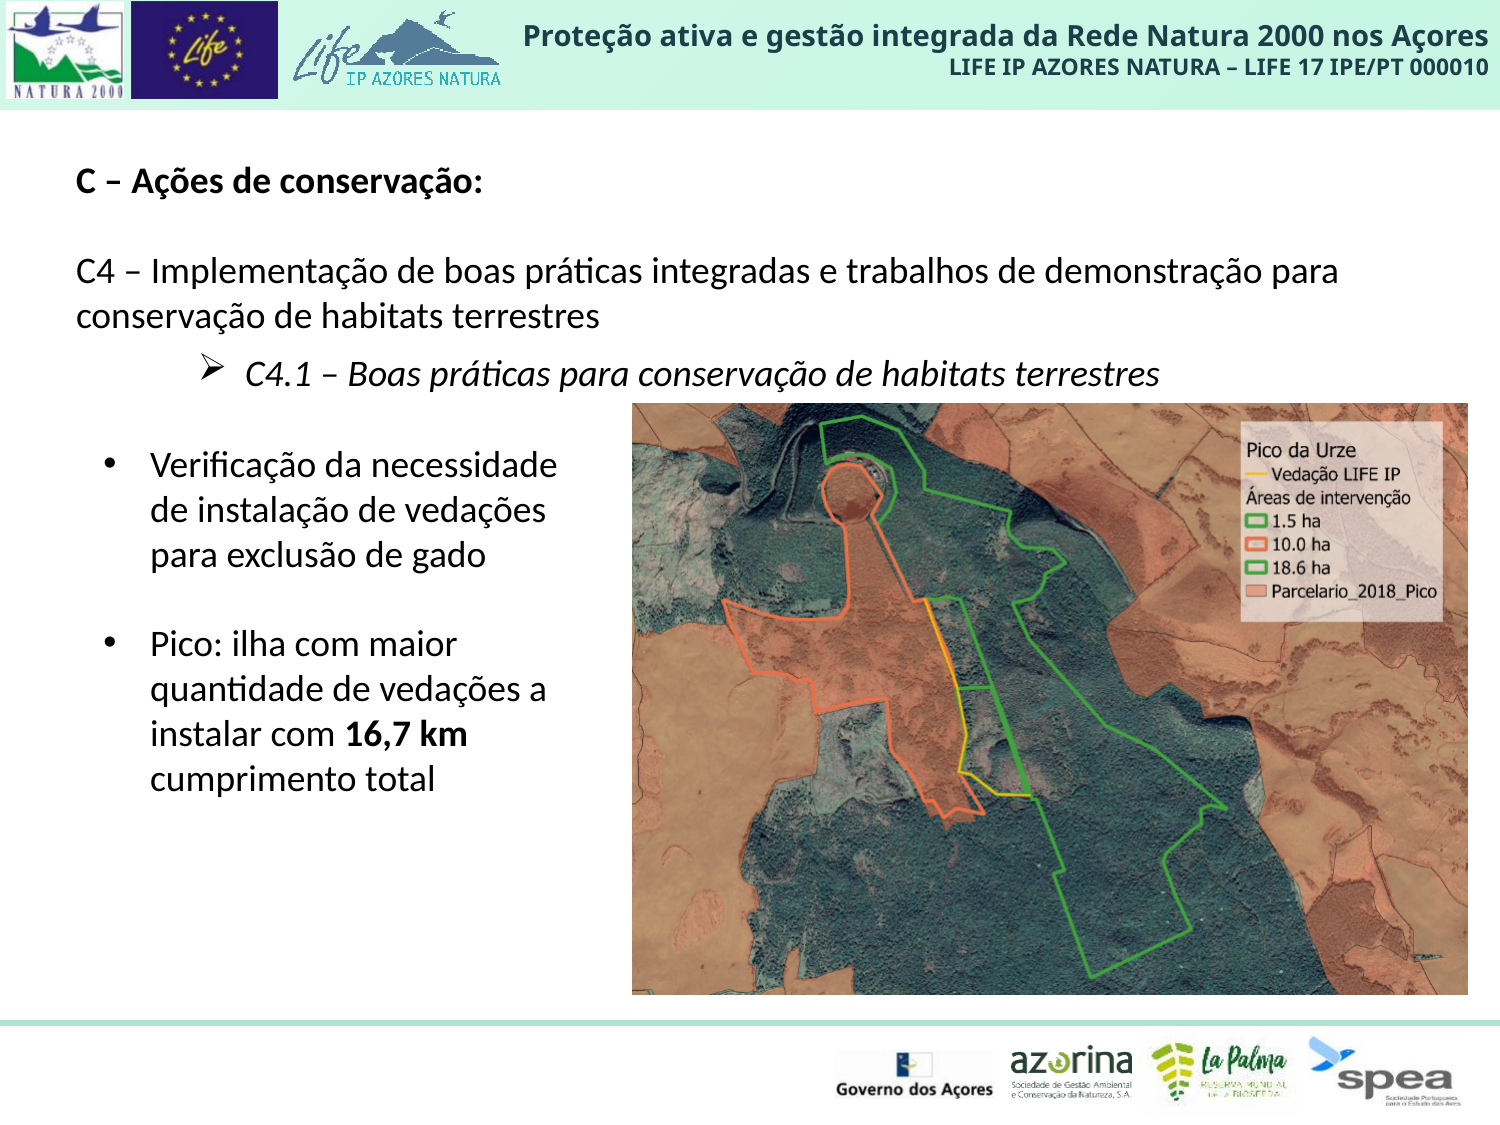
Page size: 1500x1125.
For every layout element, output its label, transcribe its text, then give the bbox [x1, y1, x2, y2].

text_box Verificação da necessidade de instalação de vedações para exclusão de gado [88, 432, 609, 583]
text_box Pico: ilha com maior quantidade de vedações a instalar com 16,7 km cumprimento total [88, 611, 609, 807]
text_box C – Ações de conservação: C4 – Implementação de boas práticas integradas e trabalhos de demonstração para conservação de habitats terrestres C4.1 – Boas práticas para conservação de habitats terrestres [61, 185, 1465, 402]
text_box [0, 0, 1500, 185]
picture [632, 403, 1468, 995]
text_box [835, 1027, 1465, 1117]
